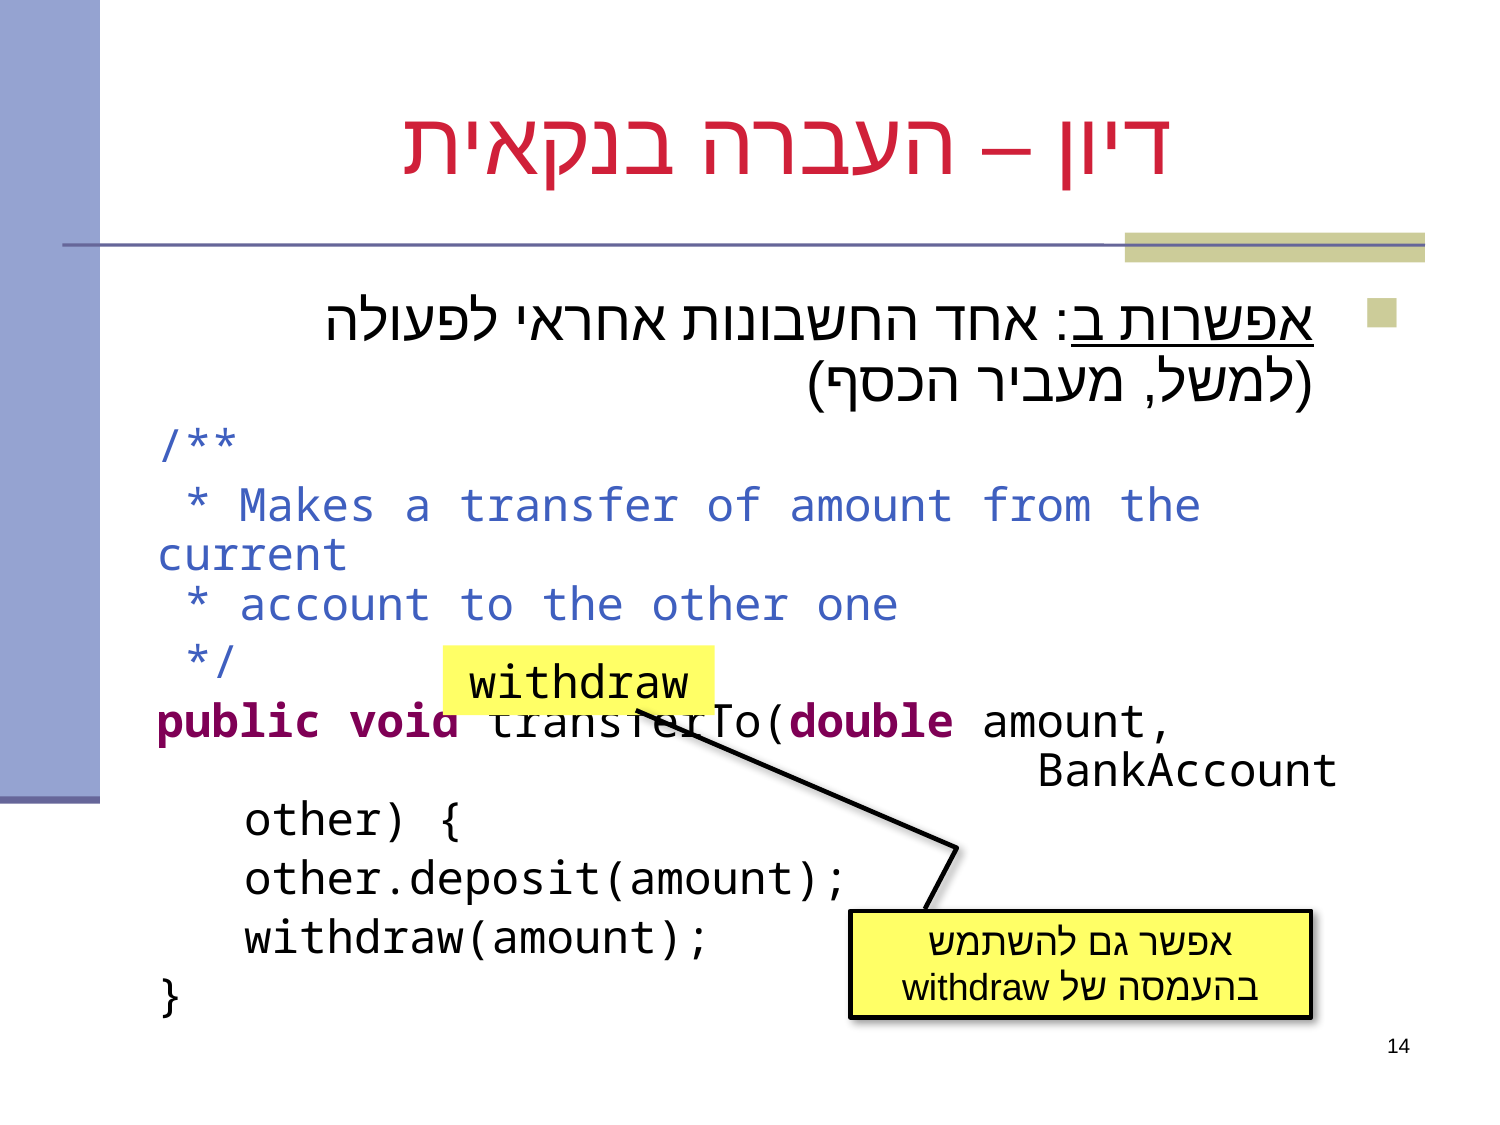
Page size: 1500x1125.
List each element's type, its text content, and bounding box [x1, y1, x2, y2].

slide_number 14 [1112, 1024, 1426, 1101]
title דיון – העברה בנקאית [149, 45, 1426, 234]
list אפשרות ב: אחד החשבונות אחראי לפעולה (למשל, מעביר הכסף) /** * Makes a transfer of amount from the current * account to the other one */ public void transferTo(double amount, BankAccount other) { other.deposit(amount); withdraw(amount); } [141, 284, 1417, 1029]
text_box withdraw [442, 645, 715, 716]
text_box אפשר גם להשתמש בהעמסה של withdraw [850, 910, 1312, 1018]
